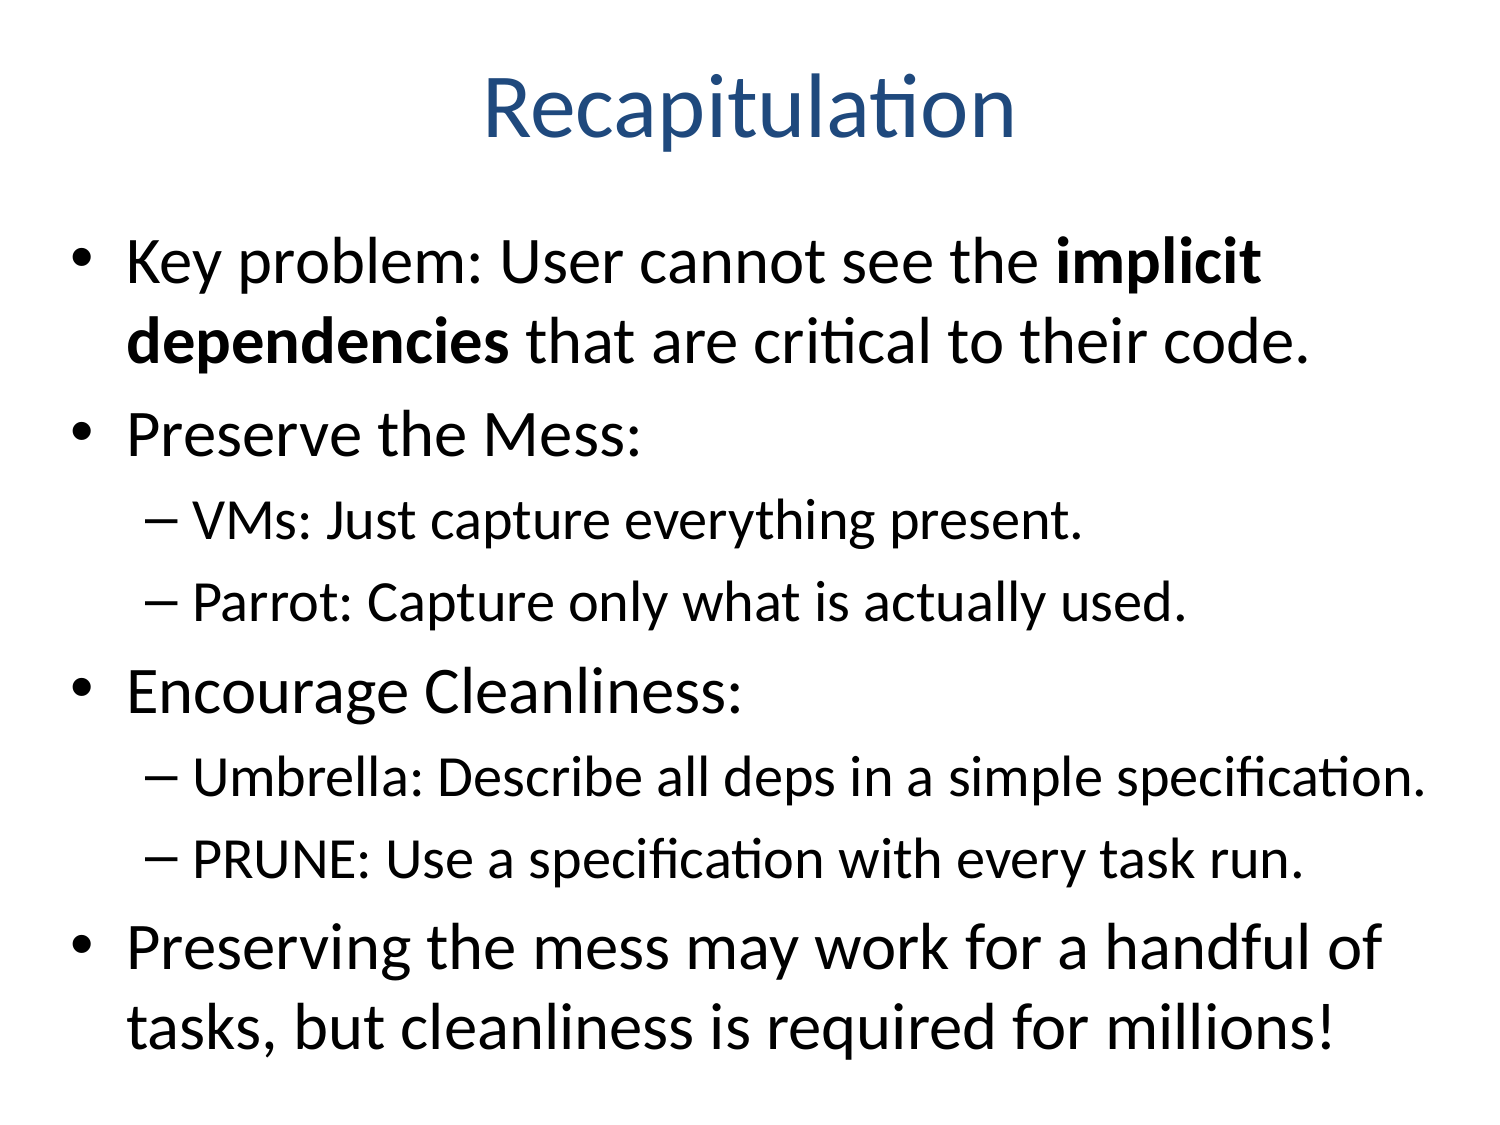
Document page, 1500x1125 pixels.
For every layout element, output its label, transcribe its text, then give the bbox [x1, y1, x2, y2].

list Key problem: User cannot see the implicit dependencies that are critical to their code. Preserve the Mess: VMs: Just capture everything present. Parrot: Capture only what is actually used. Encourage Cleanliness: Umbrella: Describe all deps in a simple specification. PRUNE: Use a specification with every task run. Preserving the mess may work for a handful of tasks, but cleanliness is required for millions! [55, 208, 1481, 1072]
title Recapitulation [75, 7, 1425, 195]
